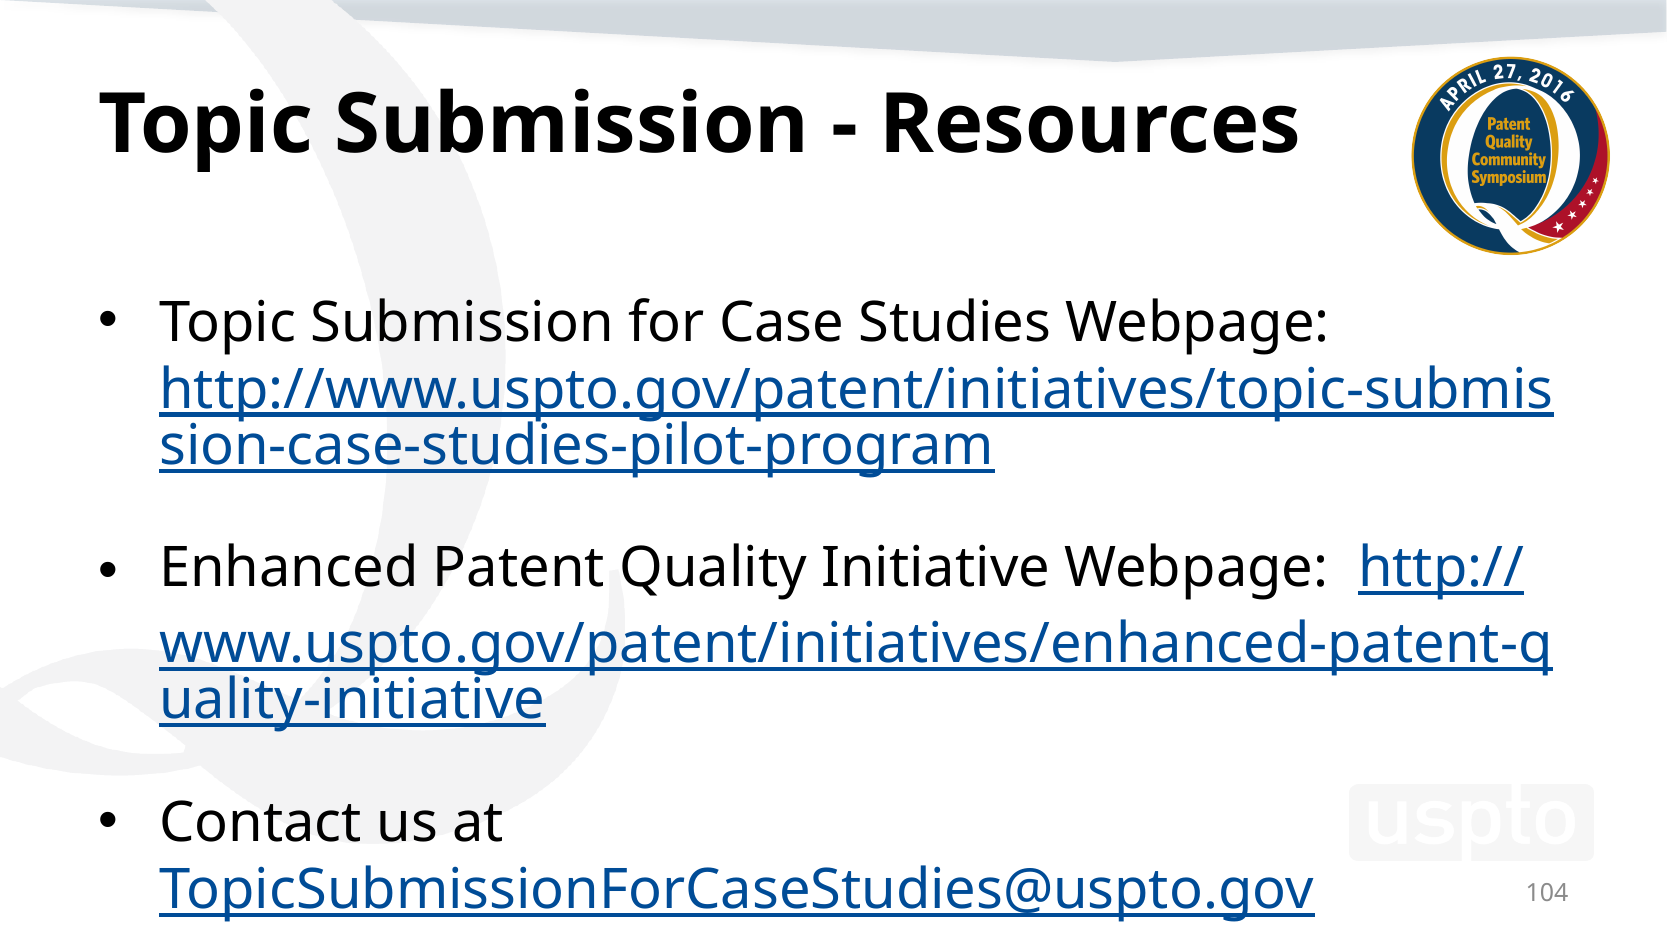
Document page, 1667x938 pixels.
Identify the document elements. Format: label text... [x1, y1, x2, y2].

picture [1386, 32, 1632, 278]
picture [0, 0, 625, 844]
slide_number 104 [1194, 868, 1584, 919]
title Topic Submission - Resources [83, 62, 1386, 207]
list Topic Submission for Case Studies Webpage: http://www.uspto.gov/patent/initiatives/topic-submission-case-studies-pilot-program Enhanced Patent Quality Initiative Webpage: http://www.uspto.gov/patent/initiatives/enhanced-patent-quality-initiative Contact us at TopicSubmissionForCaseStudies@uspto.gov [83, 277, 1584, 827]
